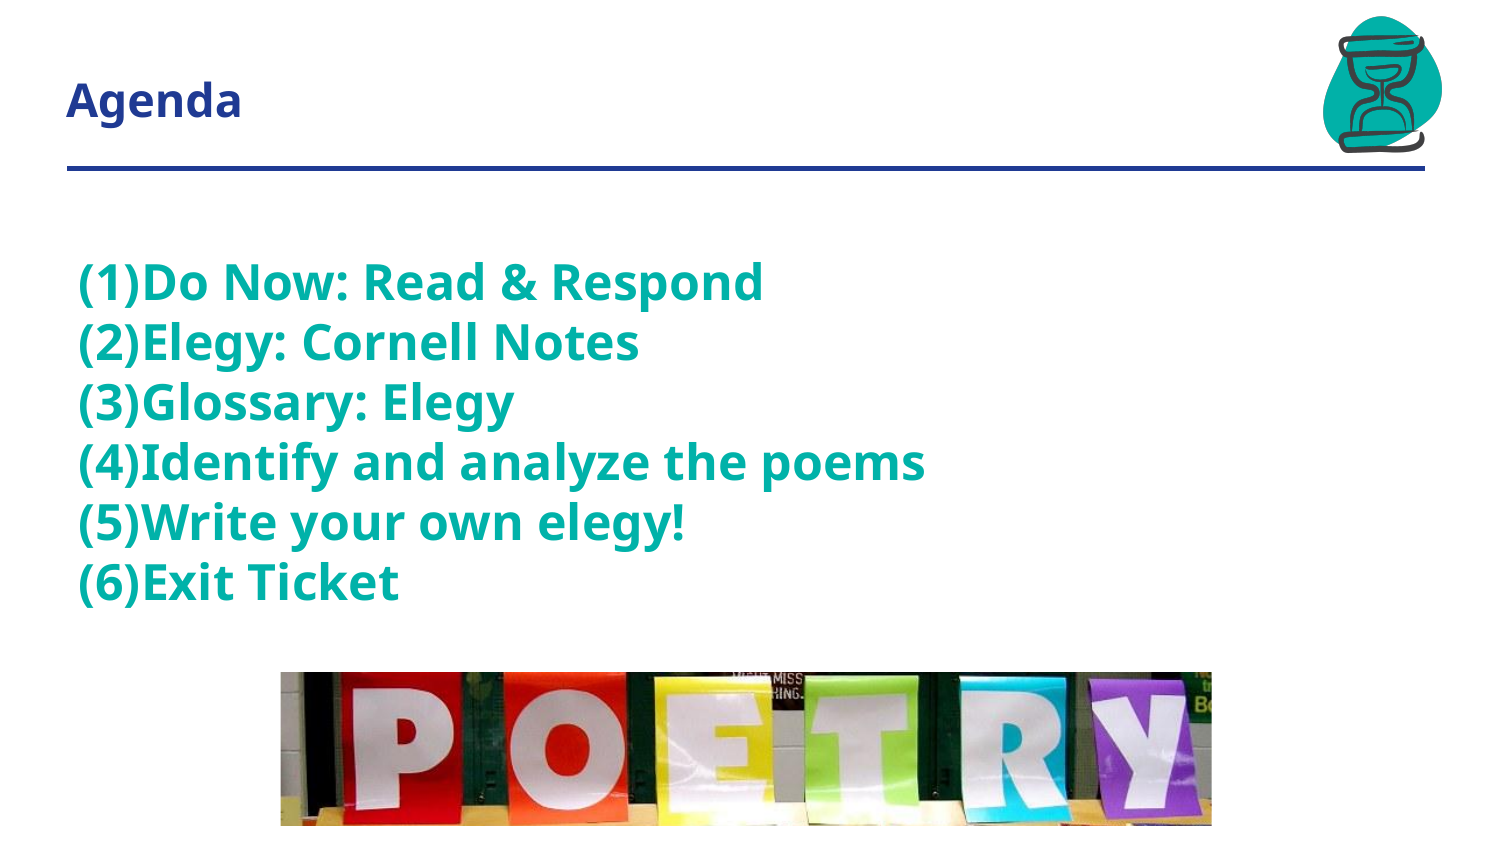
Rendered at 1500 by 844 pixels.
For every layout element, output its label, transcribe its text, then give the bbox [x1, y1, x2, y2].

text_box Do Now: Read & Respond Elegy: Cornell Notes Glossary: Elegy Identify and analyze the poems Write your own elegy! Exit Ticket [51, 189, 1449, 673]
title Agenda [51, 52, 1289, 147]
picture [1294, 0, 1470, 190]
picture [280, 671, 1212, 826]
